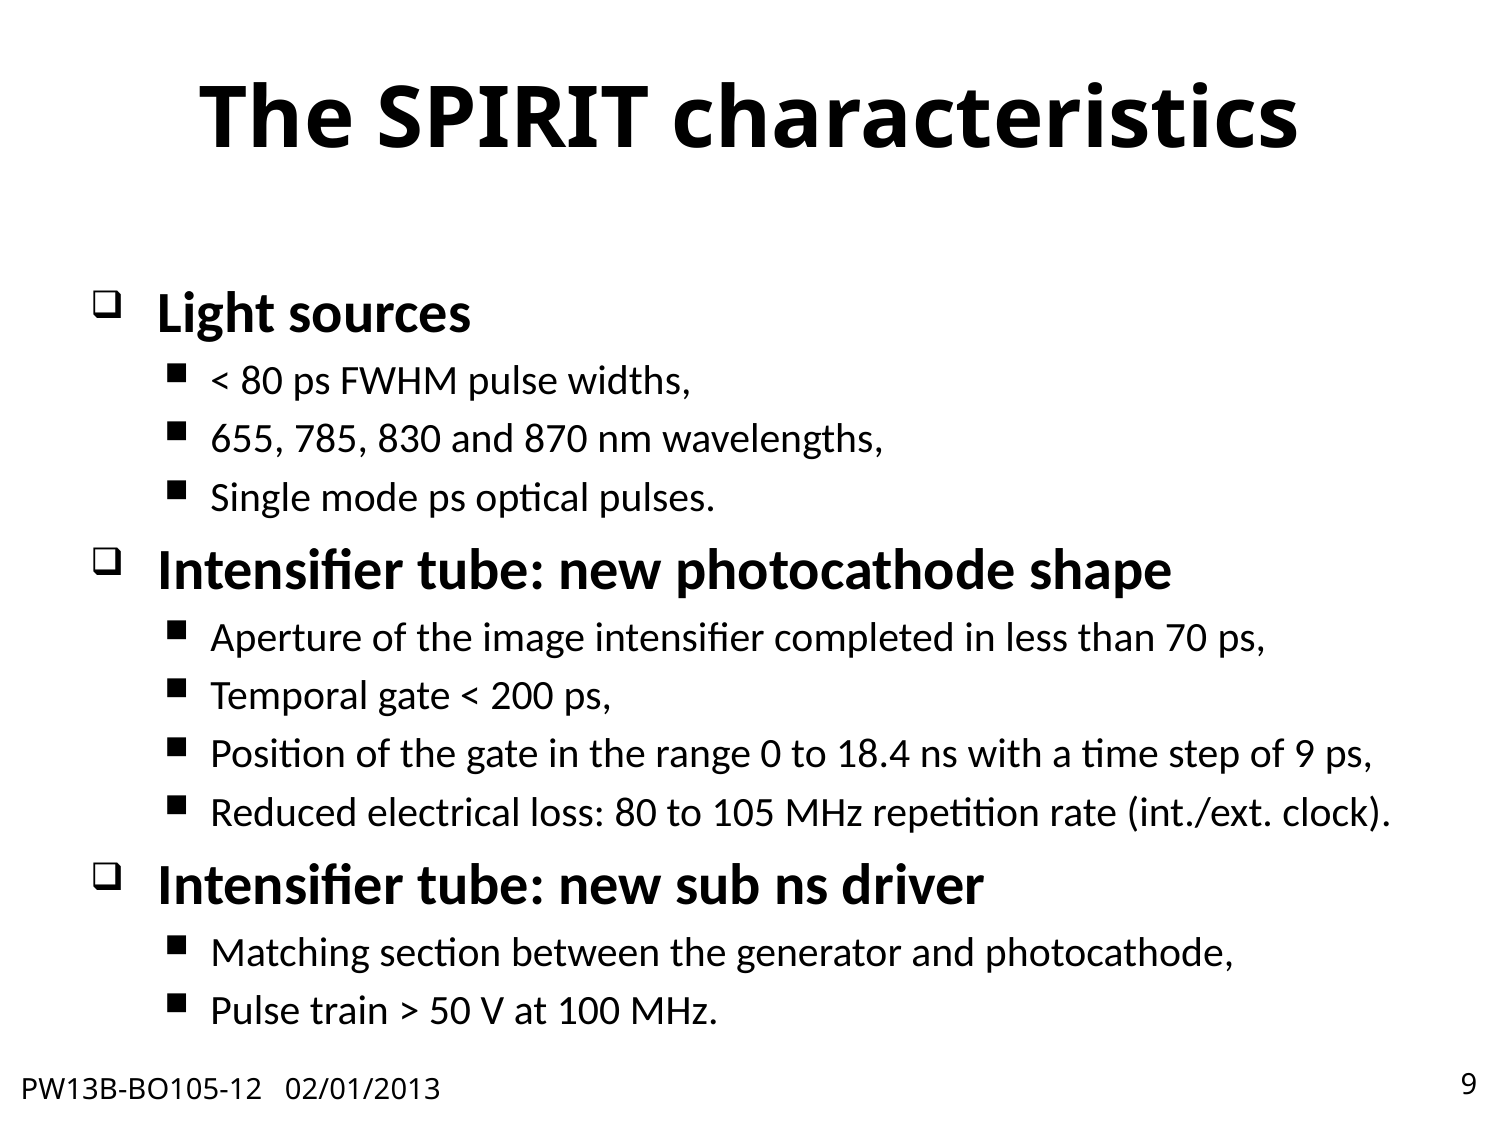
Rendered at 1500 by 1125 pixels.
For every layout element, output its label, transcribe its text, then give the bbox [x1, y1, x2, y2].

slide_number 9 [1352, 1052, 1478, 1113]
title The SPIRIT characteristics [75, 19, 1425, 207]
footer PW13B-BO105-12 02/01/2013 [5, 1057, 550, 1118]
list Light sources < 80 ps FWHM pulse widths, 655, 785, 830 and 870 nm wavelengths, Single mode ps optical pulses. Intensifier tube: new photocathode shape Aperture of the image intensifier completed in less than 70 ps, Temporal gate < 200 ps, Position of the gate in the range 0 to 18.4 ns with a time step of 9 ps, Reduced electrical loss: 80 to 105 MHz repetition rate (int./ext. clock). Intensifier tube: new sub ns driver Matching section between the generator and photocathode, Pulse train > 50 V at 100 MHz. [53, 267, 1427, 1040]
